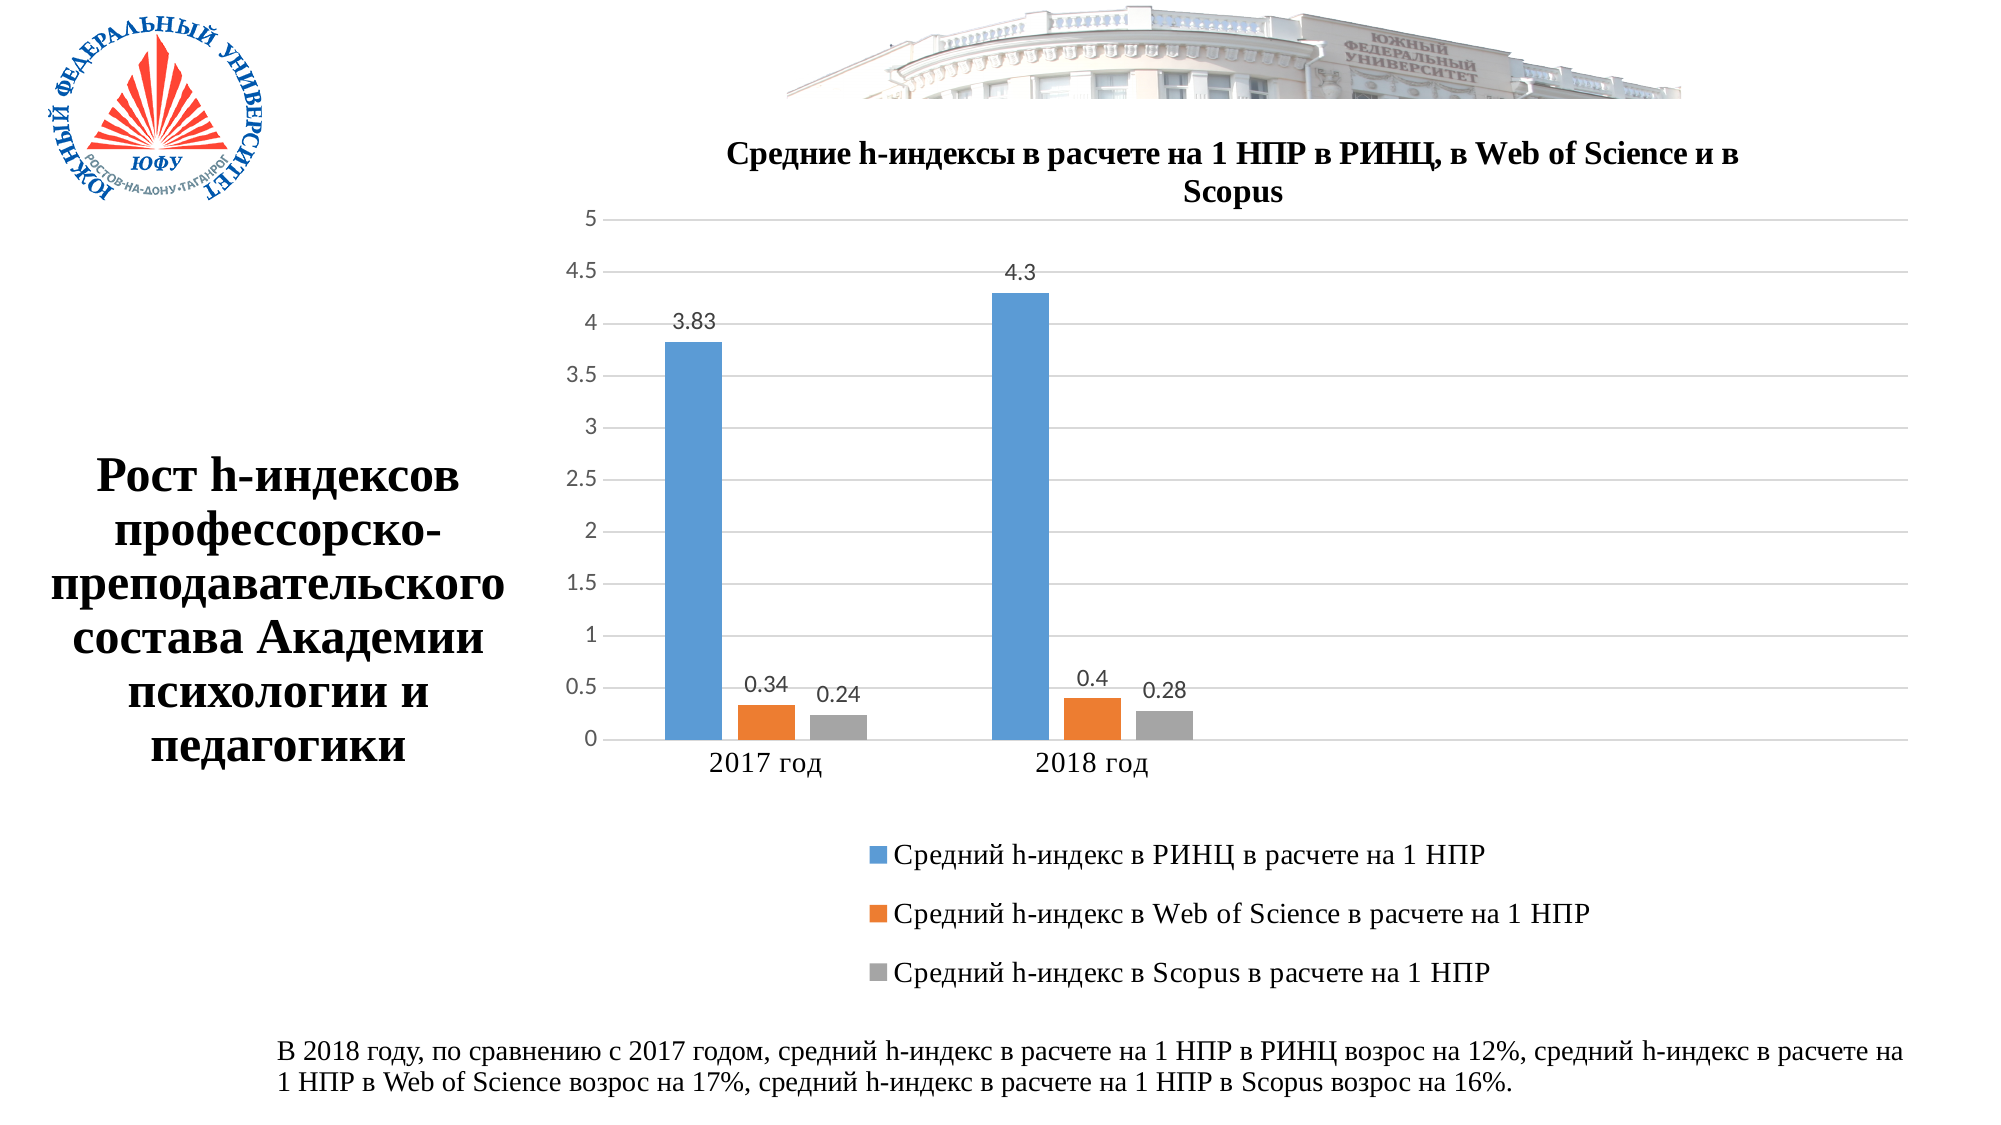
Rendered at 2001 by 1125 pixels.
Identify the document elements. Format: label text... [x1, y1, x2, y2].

picture [786, 0, 1682, 98]
chart [534, 98, 1932, 1015]
picture [48, 15, 262, 201]
list В 2018 году, по сравнению с 2017 годом, средний h-индекс в расчете на 1 НПР в РИНЦ возрос на 12%, средний h-индекс в расчете на 1 НПР в Web of Science возрос на 17%, средний h-индекс в расчете на 1 НПР в Scopus возрос на 16%. [261, 1028, 1932, 1125]
title Рост h-индексов профессорско-преподавательского состава Академии психологии и педагогики [0, 274, 534, 780]
